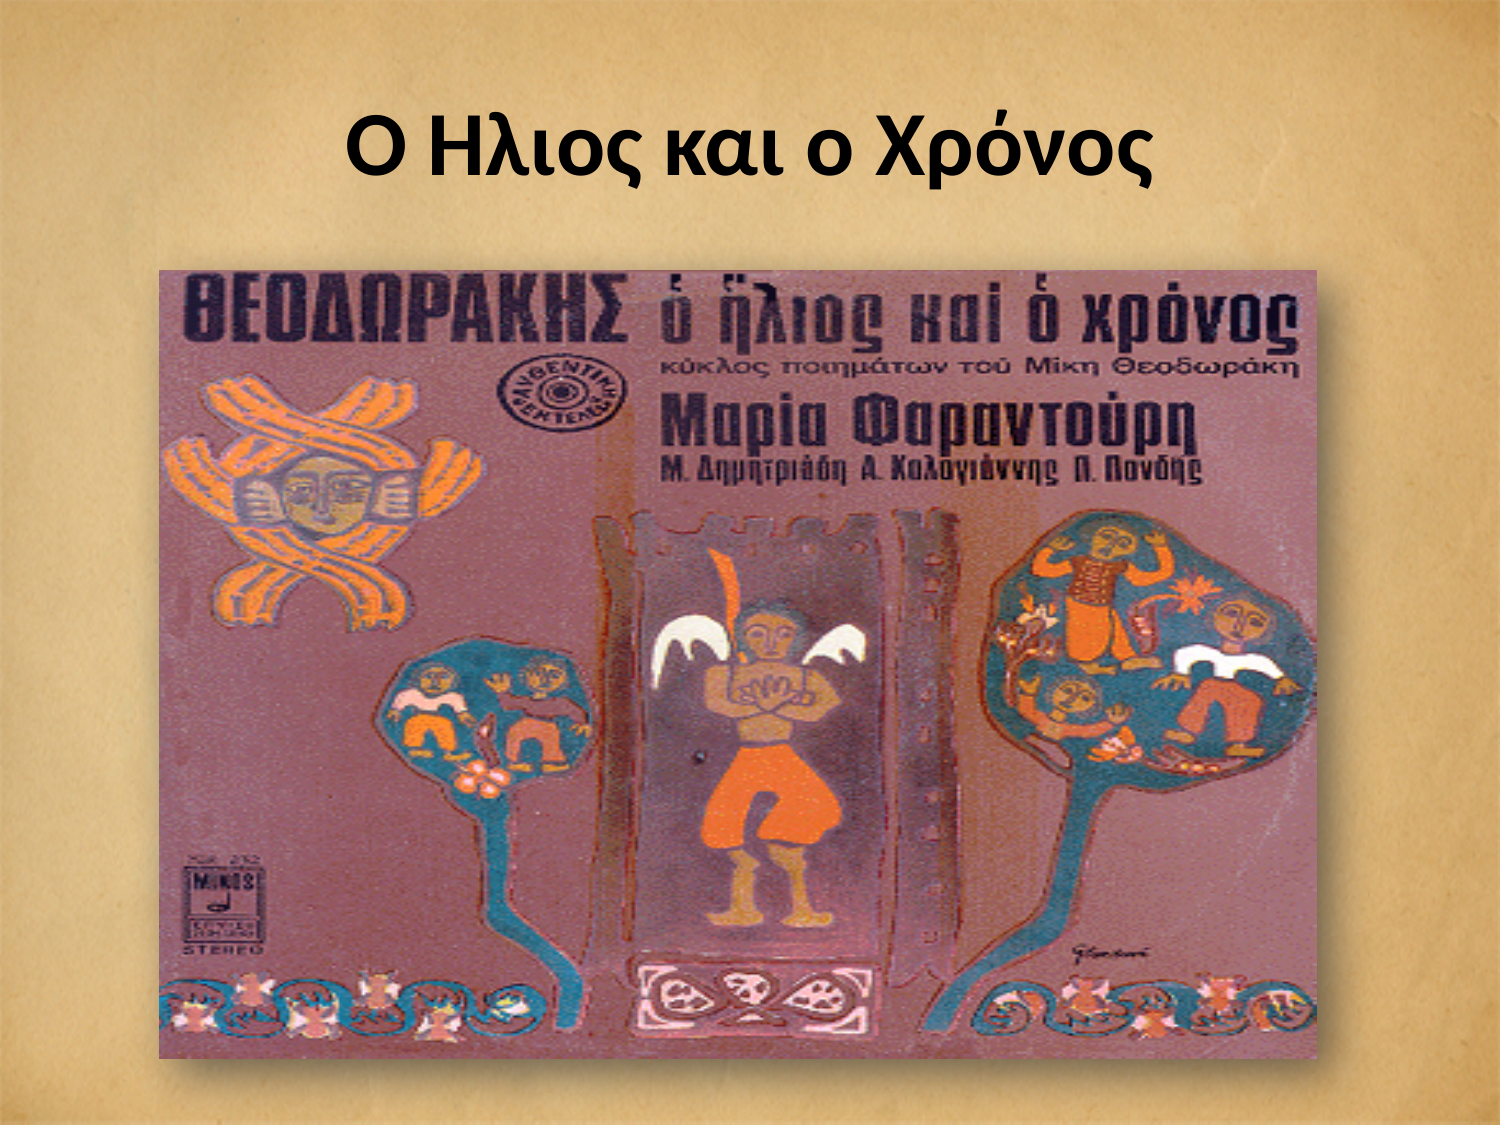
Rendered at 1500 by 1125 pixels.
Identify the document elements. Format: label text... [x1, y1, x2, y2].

title Ο Ήλιος και ο Χρόνος [75, 45, 1425, 233]
picture [0, 0, 1500, 1125]
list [159, 269, 1318, 1059]
